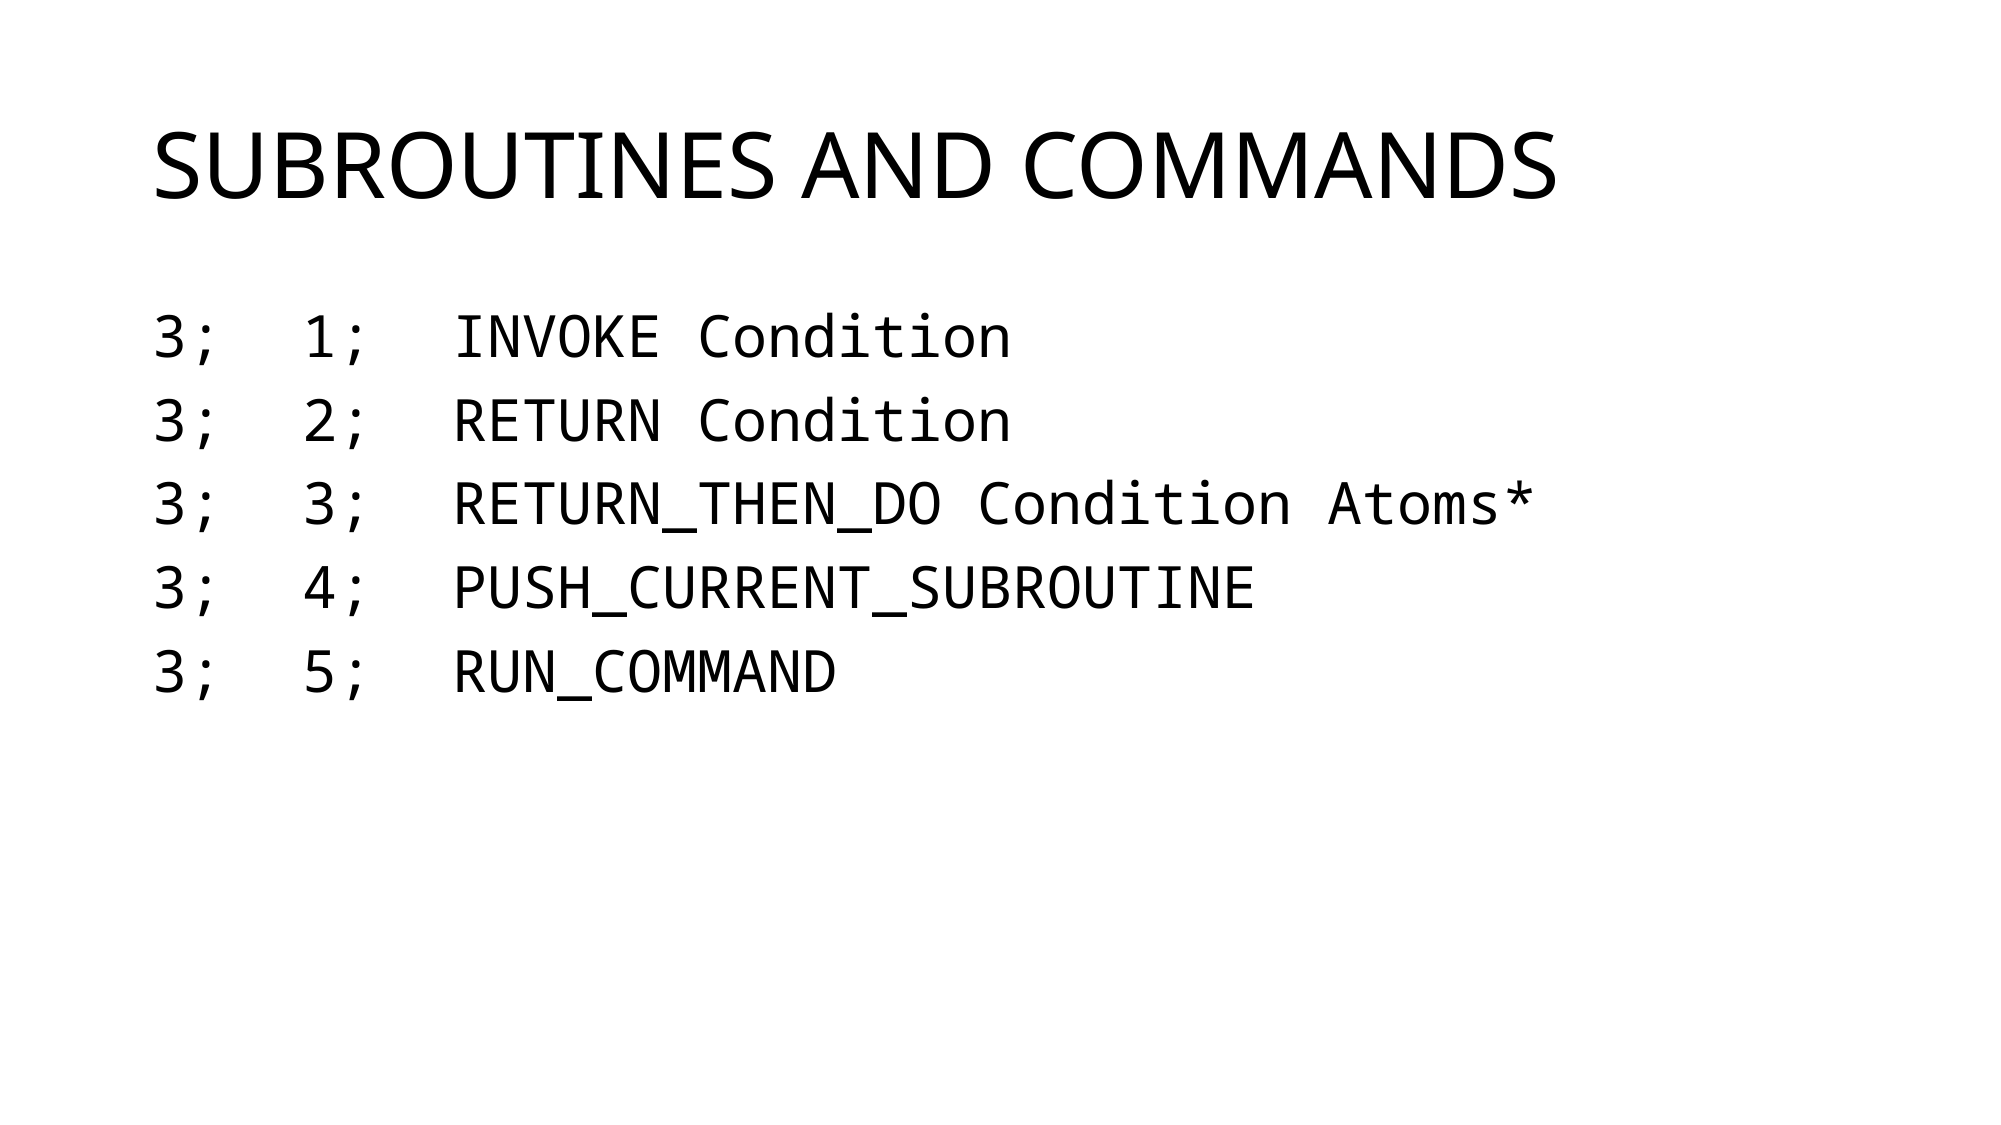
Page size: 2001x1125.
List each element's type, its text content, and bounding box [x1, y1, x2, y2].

list 3; 1; INVOKE Condition 3; 2; RETURN Condition 3; 3; RETURN_THEN_DO Condition Atoms* 3; 4; PUSH_CURRENT_SUBROUTINE 3; 5; RUN_COMMAND [137, 299, 1863, 1014]
title SUBROUTINES AND COMMANDS [137, 59, 1863, 278]
